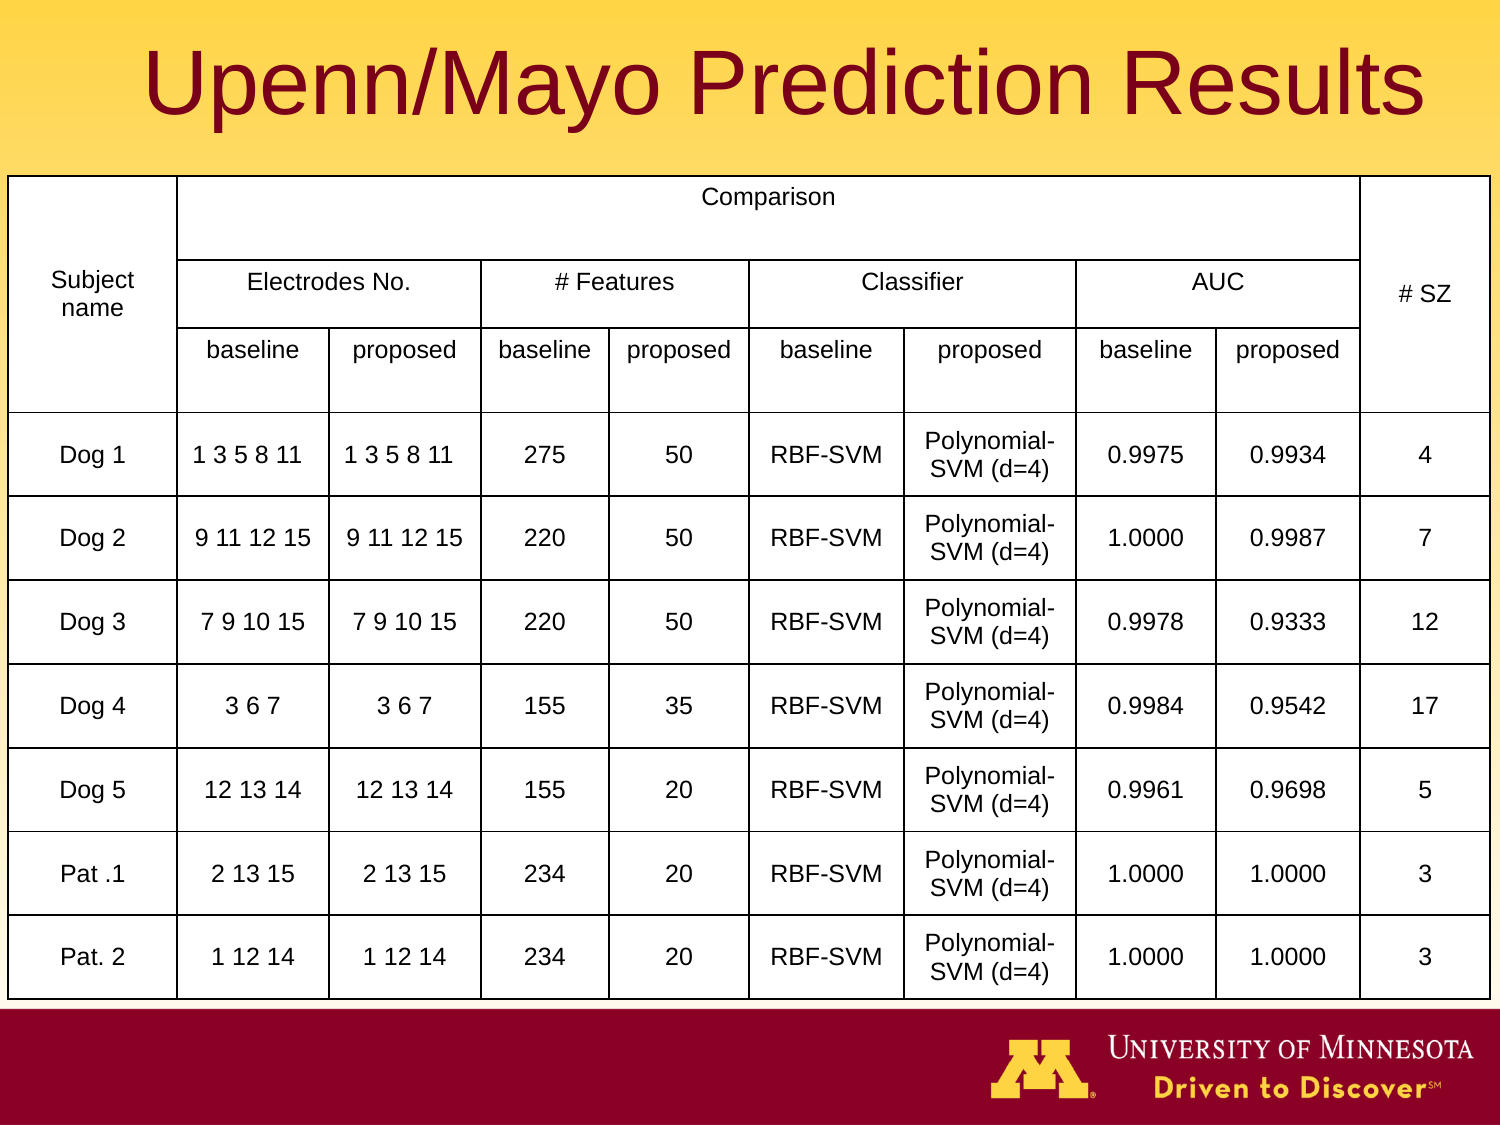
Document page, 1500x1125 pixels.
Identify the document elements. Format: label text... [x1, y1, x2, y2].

table_cell Dog 5 [9, 749, 176, 831]
table_cell proposed [1217, 329, 1359, 412]
table_cell proposed [330, 329, 480, 412]
table_cell Polynomial-SVM (d=4) [905, 832, 1075, 914]
table_cell 1.0000 [1077, 497, 1215, 579]
table_cell 0.9333 [1217, 581, 1359, 663]
table_cell 220 [482, 581, 608, 663]
table_cell 12 13 14 [330, 749, 480, 831]
table_cell 0.9934 [1217, 413, 1359, 495]
table_cell 0.9961 [1077, 749, 1215, 831]
table_cell 20 [610, 749, 748, 831]
table_cell Dog 2 [9, 497, 176, 579]
table_cell 0.9987 [1217, 497, 1359, 579]
table_cell 1 3 5 8 11 [330, 413, 480, 495]
table_cell 0.9978 [1077, 581, 1215, 663]
table_cell 1.0000 [1077, 916, 1215, 998]
table_cell 50 [610, 413, 748, 495]
table_cell 9 11 12 15 [178, 497, 328, 579]
title Upenn/Mayo Prediction Results [112, 7, 1459, 149]
table_cell 3 [1361, 832, 1489, 914]
table_cell RBF-SVM [750, 497, 903, 579]
table_cell baseline [178, 329, 328, 412]
table_cell 9 11 12 15 [330, 497, 480, 579]
table_cell 1.0000 [1217, 832, 1359, 914]
table_cell # Features [482, 261, 748, 327]
table_cell 0.9542 [1217, 665, 1359, 747]
table_cell 1.0000 [1077, 832, 1215, 914]
table_header # SZ [1361, 177, 1489, 412]
table_cell 50 [610, 581, 748, 663]
table_cell 3 6 7 [178, 665, 328, 747]
table_cell proposed [610, 329, 748, 412]
table_header Comparison [178, 177, 1359, 259]
table_cell 35 [610, 665, 748, 747]
table_cell 2 13 15 [178, 832, 328, 914]
table_cell 155 [482, 665, 608, 747]
table_cell 1.0000 [1217, 916, 1359, 998]
table_cell 50 [610, 497, 748, 579]
table_cell 7 [1361, 497, 1489, 579]
table_cell 1 12 14 [330, 916, 480, 998]
picture [0, 0, 1500, 1125]
table_cell 1 12 14 [178, 916, 328, 998]
table_cell Dog 1 [9, 413, 176, 495]
table_cell 2 13 15 [330, 832, 480, 914]
table_cell RBF-SVM [750, 413, 903, 495]
table_cell 1 3 5 8 11 [178, 413, 328, 495]
table_cell Polynomial-SVM (d=4) [905, 665, 1075, 747]
table_cell 7 9 10 15 [178, 581, 328, 663]
table_cell Pat. 2 [9, 916, 176, 998]
table_cell 5 [1361, 749, 1489, 831]
table_cell baseline [750, 329, 903, 412]
table_cell 155 [482, 749, 608, 831]
table_cell Polynomial-SVM (d=4) [905, 916, 1075, 998]
table_cell AUC [1077, 261, 1359, 327]
table_cell Pat .1 [9, 832, 176, 914]
table_cell 234 [482, 832, 608, 914]
table_cell 17 [1361, 665, 1489, 747]
table_cell Dog 4 [9, 665, 176, 747]
table_cell 3 [1361, 916, 1489, 998]
table_header Subject name [9, 177, 176, 412]
table_cell RBF-SVM [750, 832, 903, 914]
table_cell 275 [482, 413, 608, 495]
table_cell 20 [610, 832, 748, 914]
table_cell Polynomial-SVM (d=4) [905, 413, 1075, 495]
table_cell 0.9984 [1077, 665, 1215, 747]
table_cell 3 6 7 [330, 665, 480, 747]
table_cell Polynomial-SVM (d=4) [905, 749, 1075, 831]
table_cell Polynomial-SVM (d=4) [905, 497, 1075, 579]
table_cell Electrodes No. [178, 261, 480, 327]
table_cell 0.9975 [1077, 413, 1215, 495]
table_cell 220 [482, 497, 608, 579]
table_cell RBF-SVM [750, 749, 903, 831]
table_cell 0.9698 [1217, 749, 1359, 831]
table_cell proposed [905, 329, 1075, 412]
table_cell 4 [1361, 413, 1489, 495]
table_cell RBF-SVM [750, 665, 903, 747]
table_cell 234 [482, 916, 608, 998]
table_cell 12 [1361, 581, 1489, 663]
table_cell 20 [610, 916, 748, 998]
table_cell baseline [482, 329, 608, 412]
table_cell Polynomial-SVM (d=4) [905, 581, 1075, 663]
table_cell baseline [1077, 329, 1215, 412]
table_cell RBF-SVM [750, 916, 903, 998]
table_cell Dog 3 [9, 581, 176, 663]
table_cell RBF-SVM [750, 581, 903, 663]
table_cell 7 9 10 15 [330, 581, 480, 663]
table_cell Classifier [750, 261, 1075, 327]
table_cell 12 13 14 [178, 749, 328, 831]
